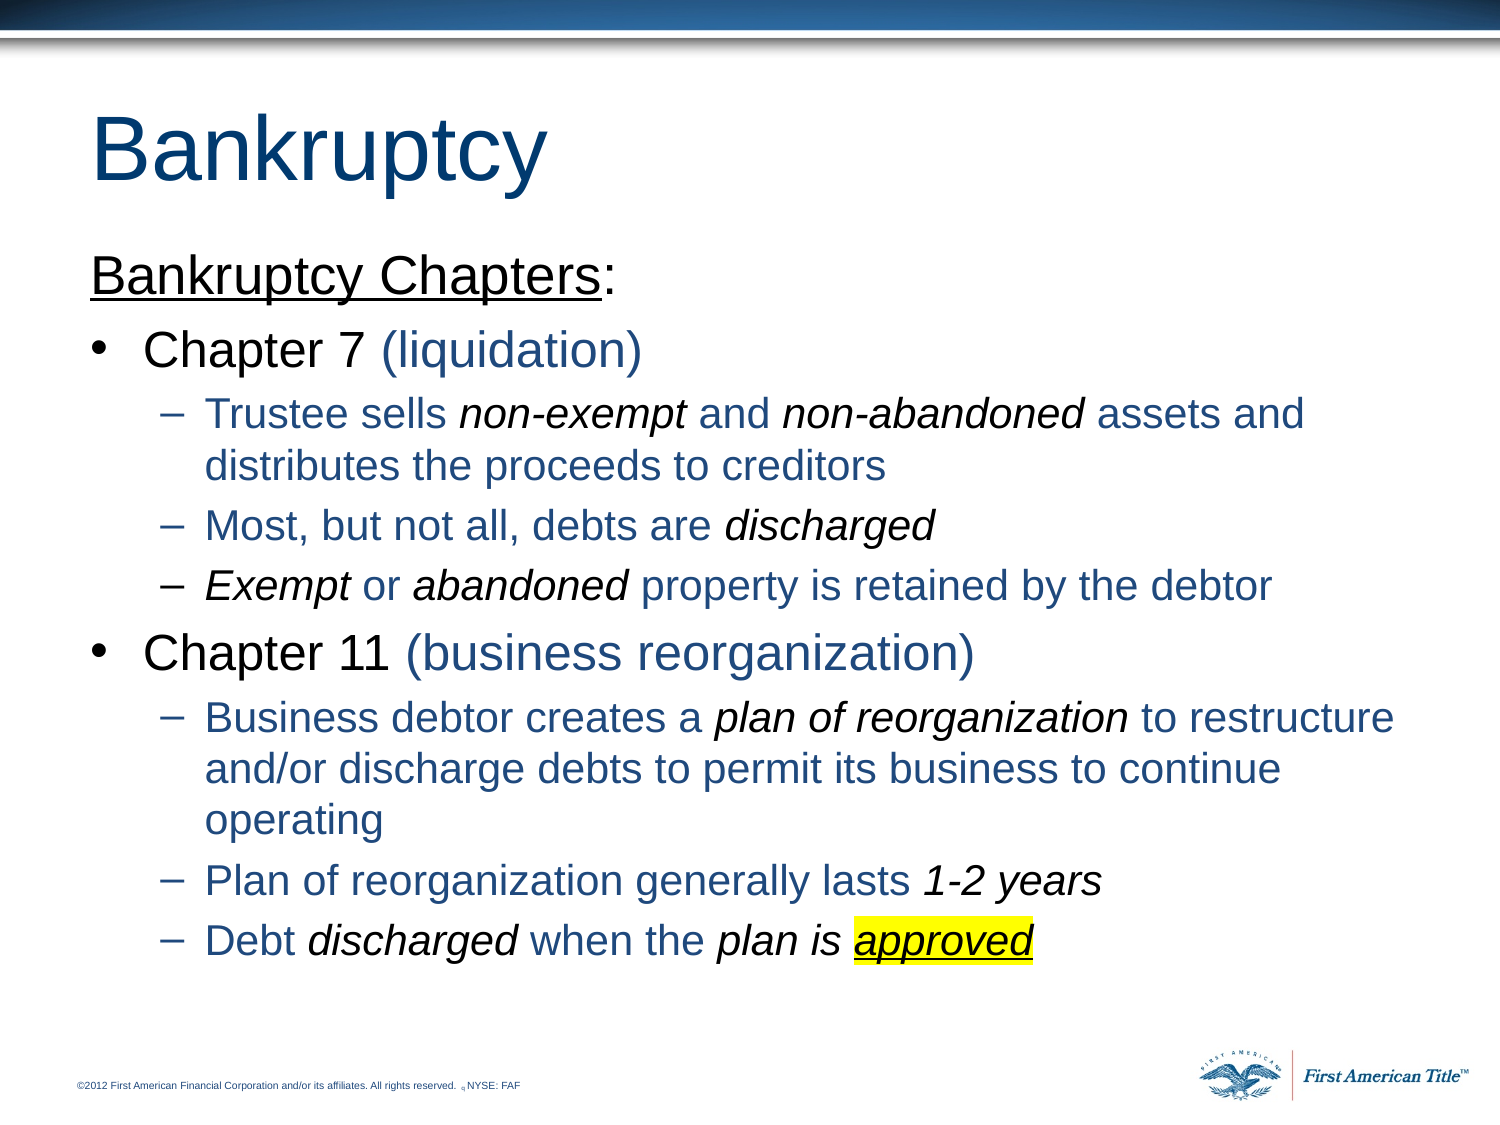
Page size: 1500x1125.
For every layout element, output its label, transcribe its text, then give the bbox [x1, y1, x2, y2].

list Bankruptcy Chapters: Chapter 7 (liquidation) Trustee sells non-exempt and non-abandoned assets and distributes the proceeds to creditors Most, but not all, debts are discharged Exempt or abandoned property is retained by the debtor Chapter 11 (business reorganization) Business debtor creates a plan of reorganization to restructure and/or discharge debts to permit its business to continue operating Plan of reorganization generally lasts 1-2 years Debt discharged when the plan is approved [75, 232, 1425, 976]
title Bankruptcy [75, 50, 1425, 232]
picture [0, 0, 1500, 1125]
